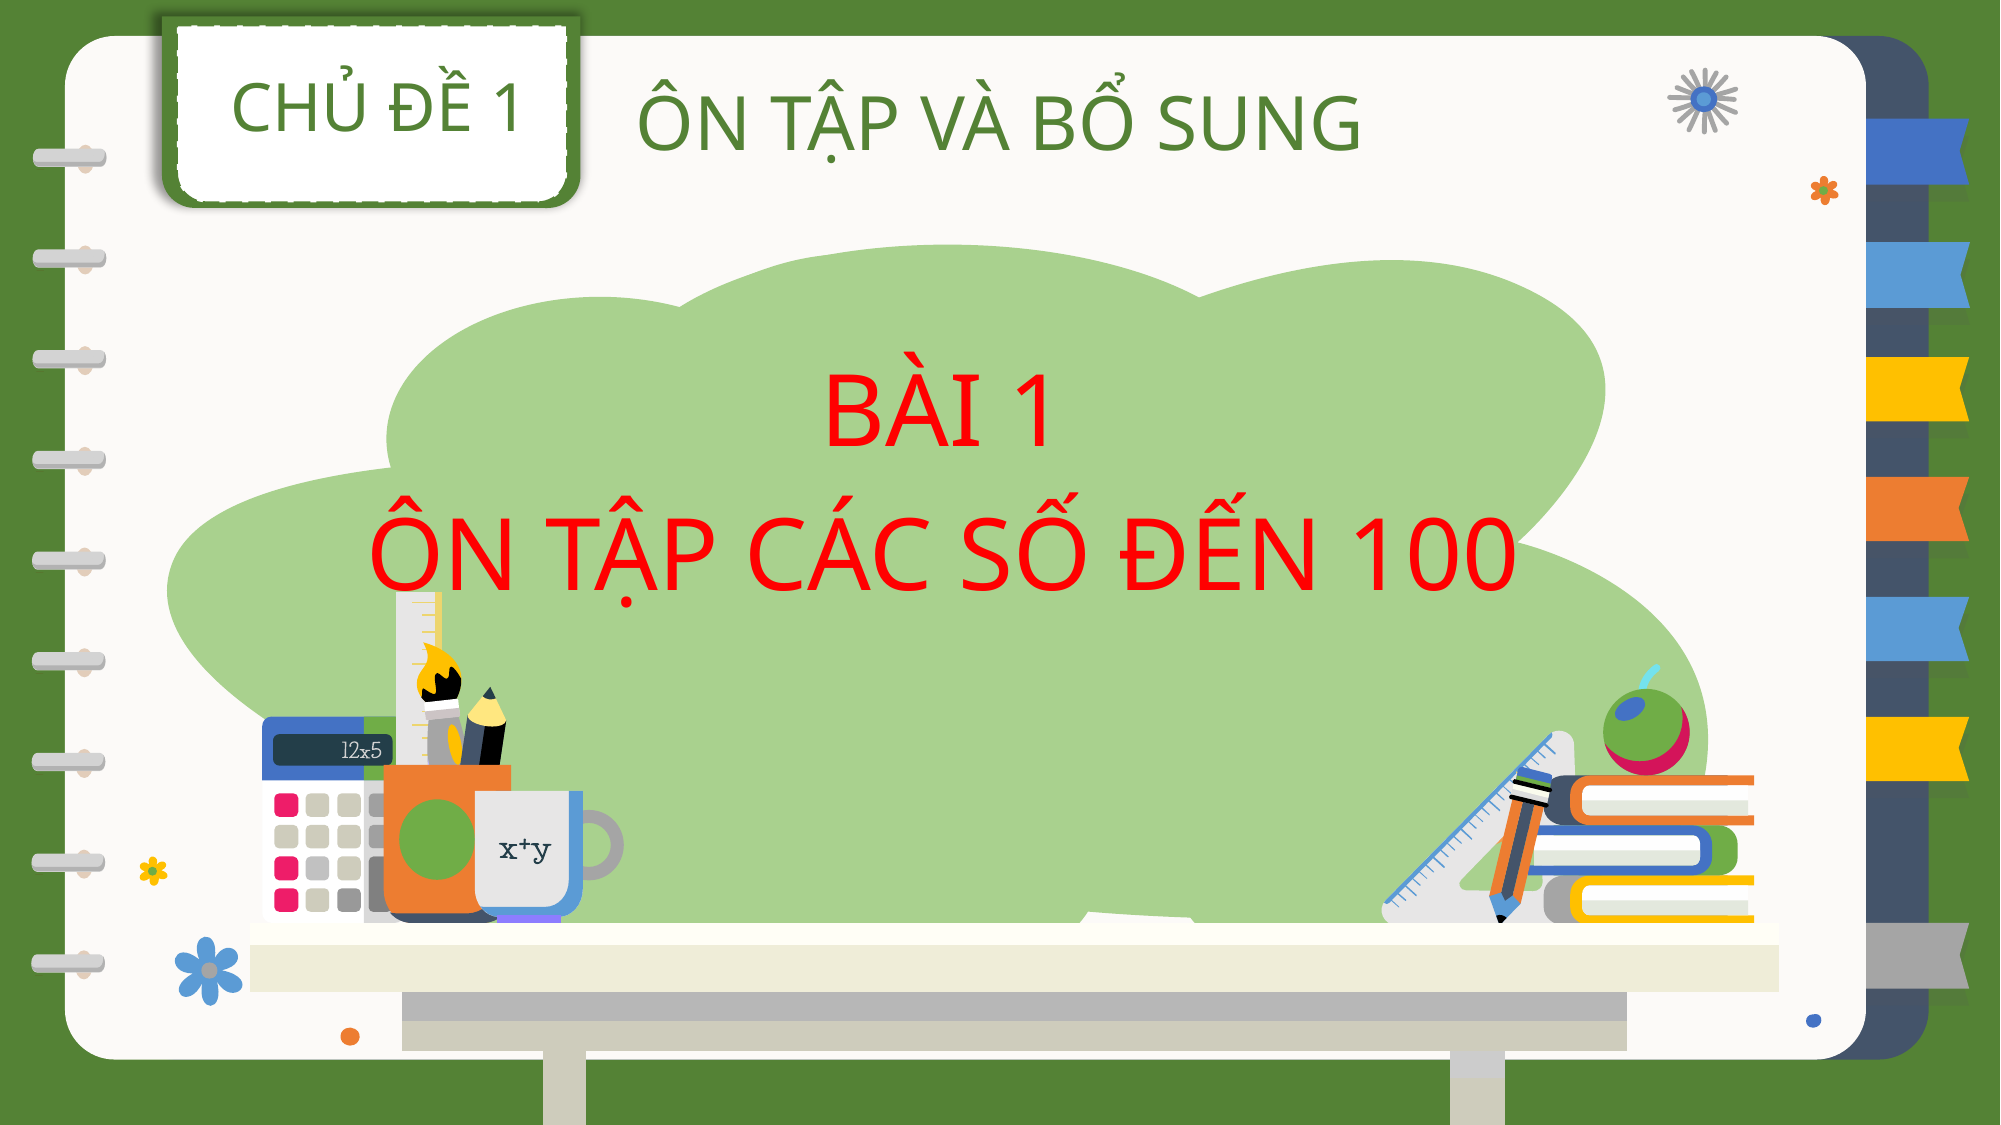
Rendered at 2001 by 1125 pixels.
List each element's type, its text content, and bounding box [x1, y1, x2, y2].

text_box ÔN TẬP VÀ BỔ SUNG [580, 68, 1565, 174]
text_box BÀI 1 ÔN TẬP CÁC SỐ ĐẾN 100 [351, 315, 1536, 618]
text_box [162, 17, 580, 207]
